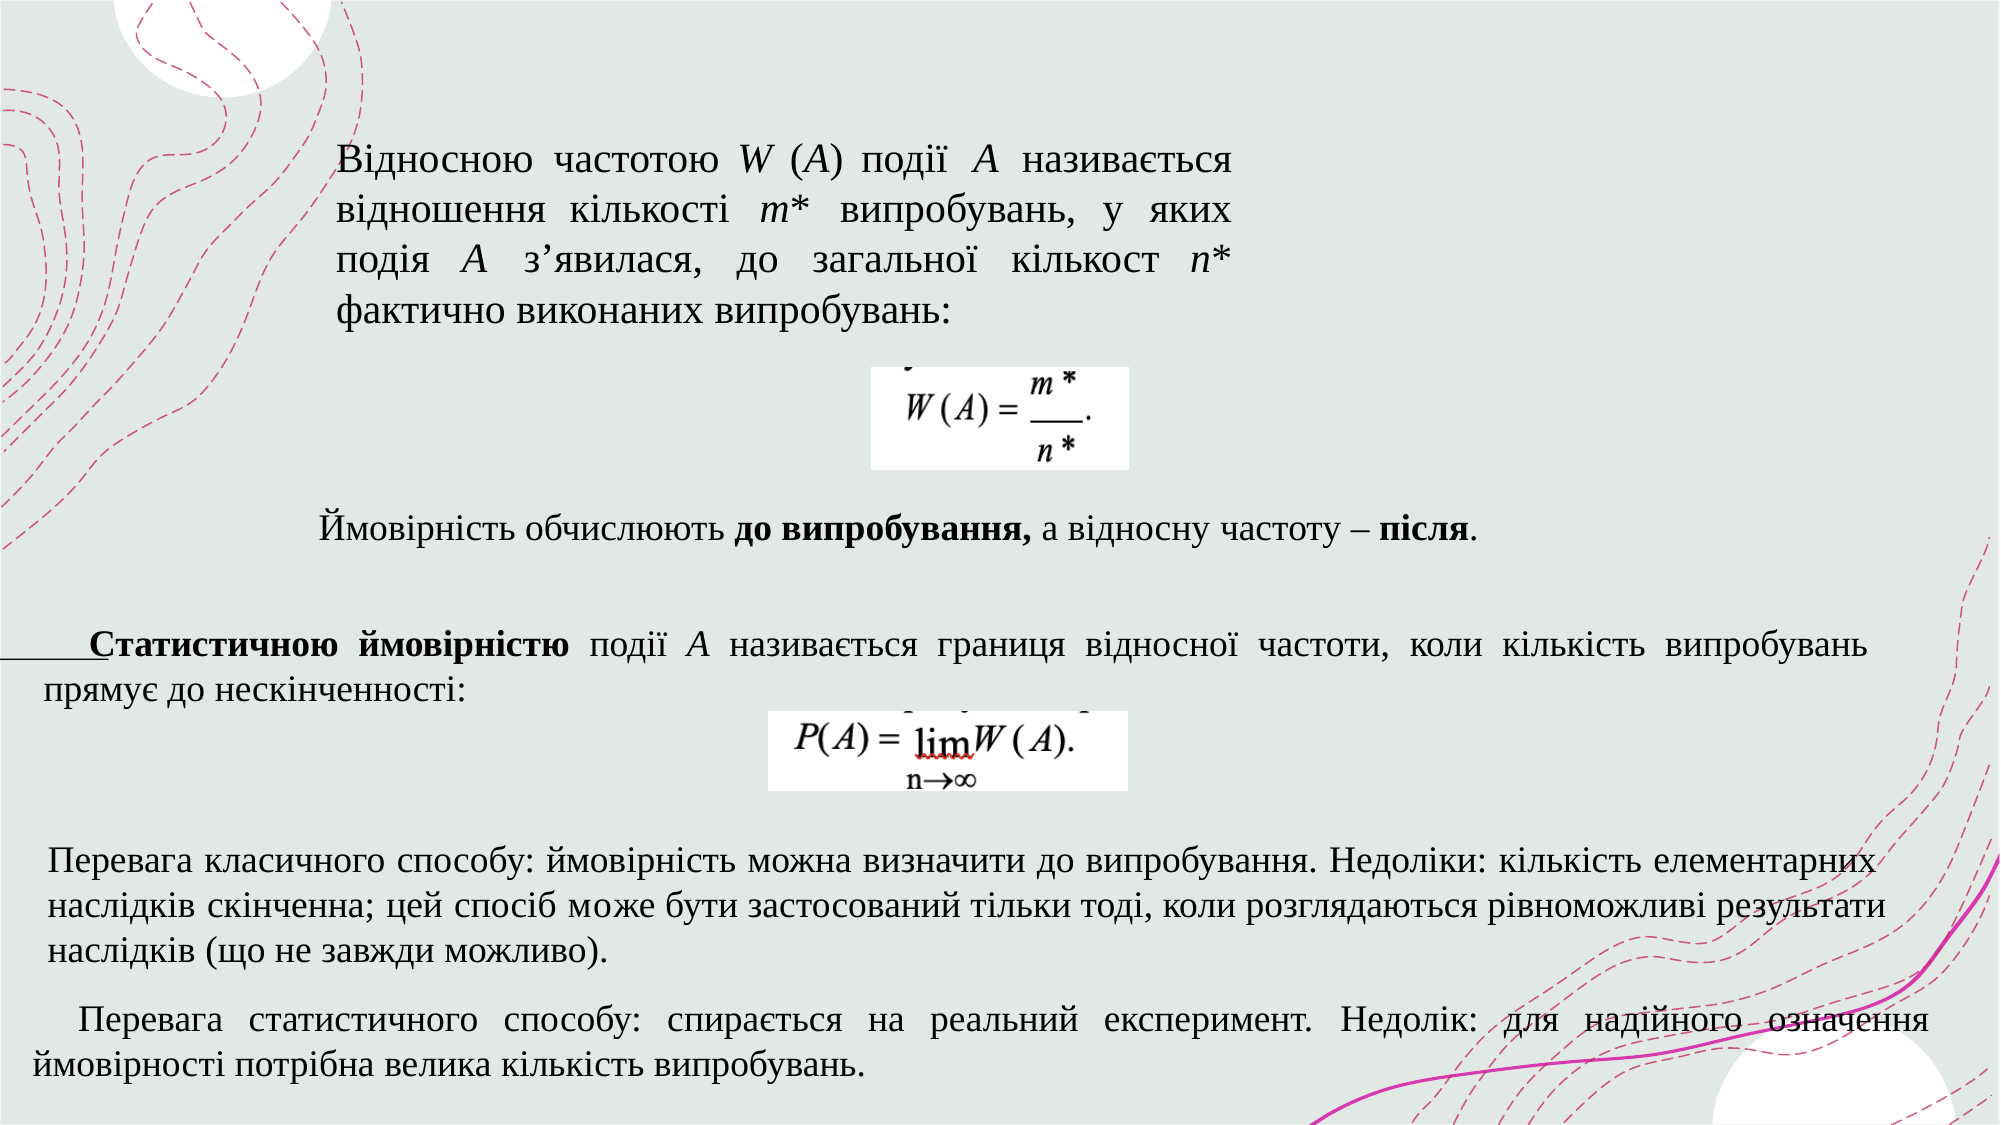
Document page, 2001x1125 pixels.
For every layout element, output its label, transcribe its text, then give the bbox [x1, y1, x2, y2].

text_box Відносною частотою W (A) події A називається відношення кількості m* випробувань, у яких подія A з’явилася, до загальної кількост n* фактично виконаних випробувань: [245, 123, 1247, 339]
text_box Статистичною ймовірністю події A називається границя відносної частоти, коли кількість випробувань прямує до нескінченності: [0, 611, 1898, 717]
text_box Перевага статистичного способу: спирається на реальний експеримент. Недолік: для надійного означення ймовірності потрібна велика кількість випробувань. [0, 986, 1960, 1092]
picture [871, 367, 1129, 470]
picture [768, 711, 1128, 791]
text_box Ймовірність обчислюють до випробування, а відносну частоту – після. [273, 495, 1766, 556]
text_box Перевага класичного способу: ймовірність можна визначити до випробування. Недоліки: кількість елементарних наслідків скінченна; цей спосіб може бути застосований тільки тоді, коли розглядаються рівноможливі результати наслідків (що не завжди можливо). [33, 827, 1948, 986]
